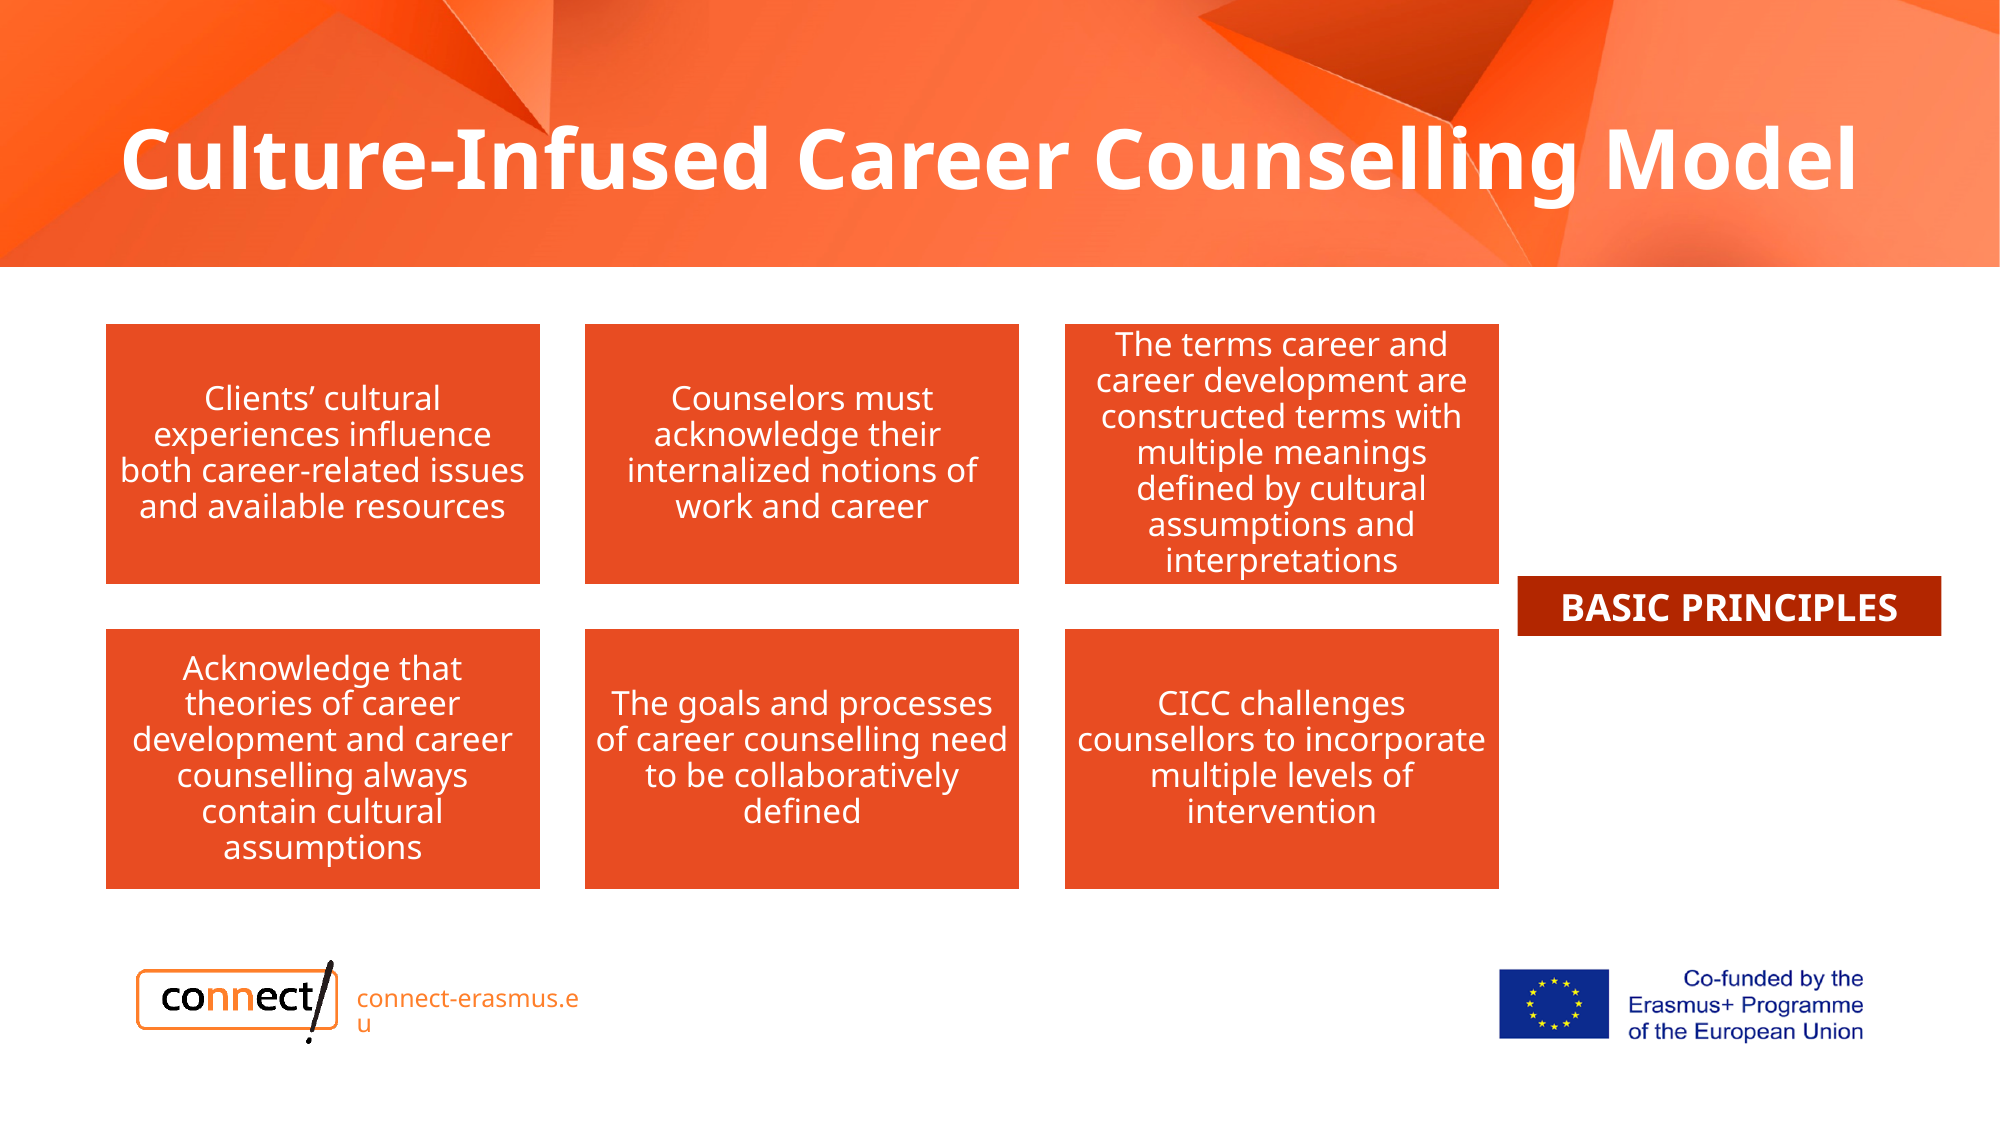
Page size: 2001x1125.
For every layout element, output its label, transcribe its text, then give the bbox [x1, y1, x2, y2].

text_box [104, 236, 1500, 977]
picture [136, 977, 338, 1044]
footer connect-erasmus.eu [341, 977, 607, 1022]
picture [2, 0, 2000, 267]
title Culture-Infused Career Counselling Model [104, 103, 1956, 215]
picture [1498, 968, 1863, 1044]
text_box BASIC PRINCIPLES [1517, 576, 1942, 636]
